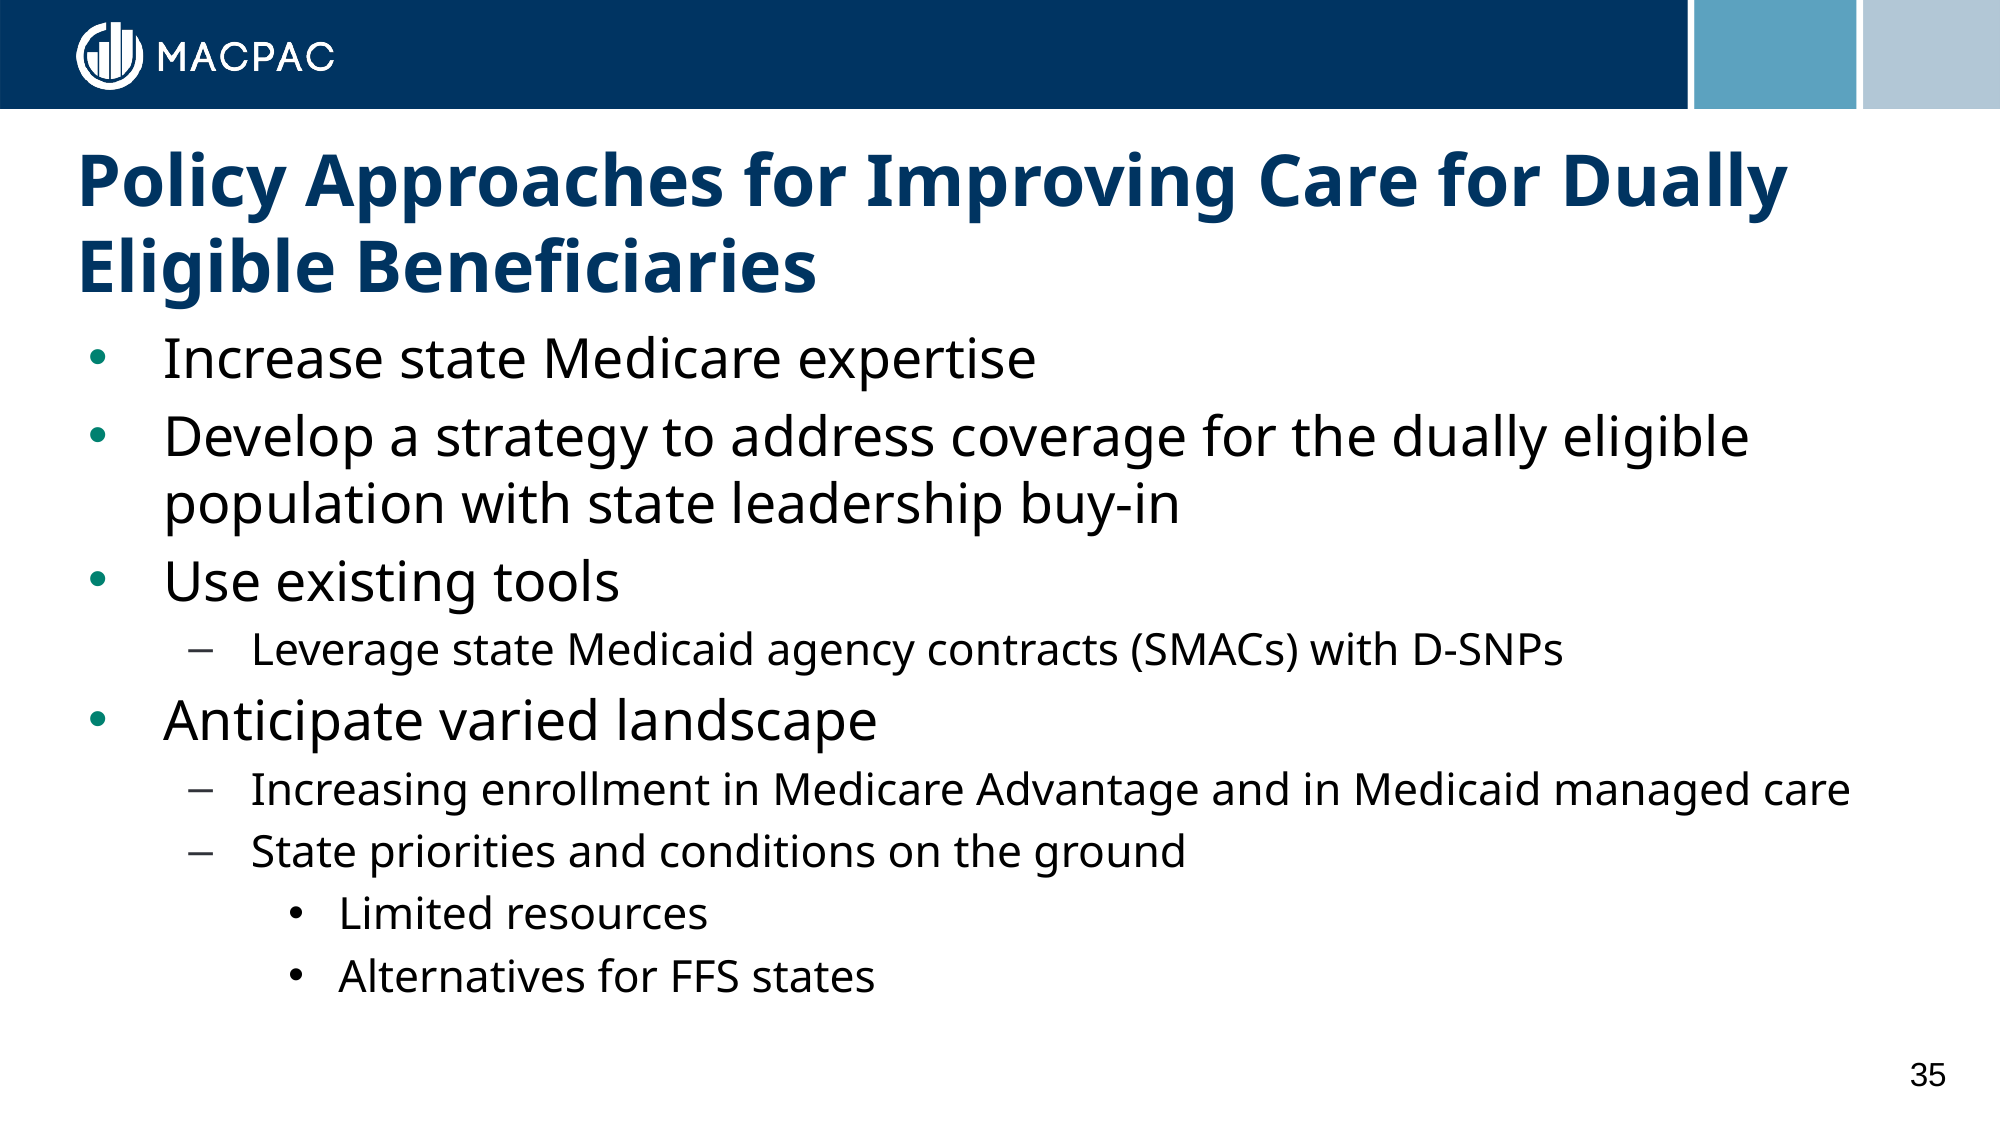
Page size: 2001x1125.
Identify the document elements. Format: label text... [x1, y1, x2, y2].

slide_number 35 [1495, 1042, 1962, 1103]
picture [0, 0, 2000, 109]
title Policy Approaches for Improving Care for Dually Eligible Beneficiaries [61, 127, 1862, 316]
list Increase state Medicare expertise Develop a strategy to address coverage for the dually eligible population with state leadership buy-in Use existing tools Leverage state Medicaid agency contracts (SMACs) with D-SNPs Anticipate varied landscape Increasing enrollment in Medicare Advantage and in Medicaid managed care State priorities and conditions on the ground Limited resources Alternatives for FFS states [73, 315, 1874, 1010]
